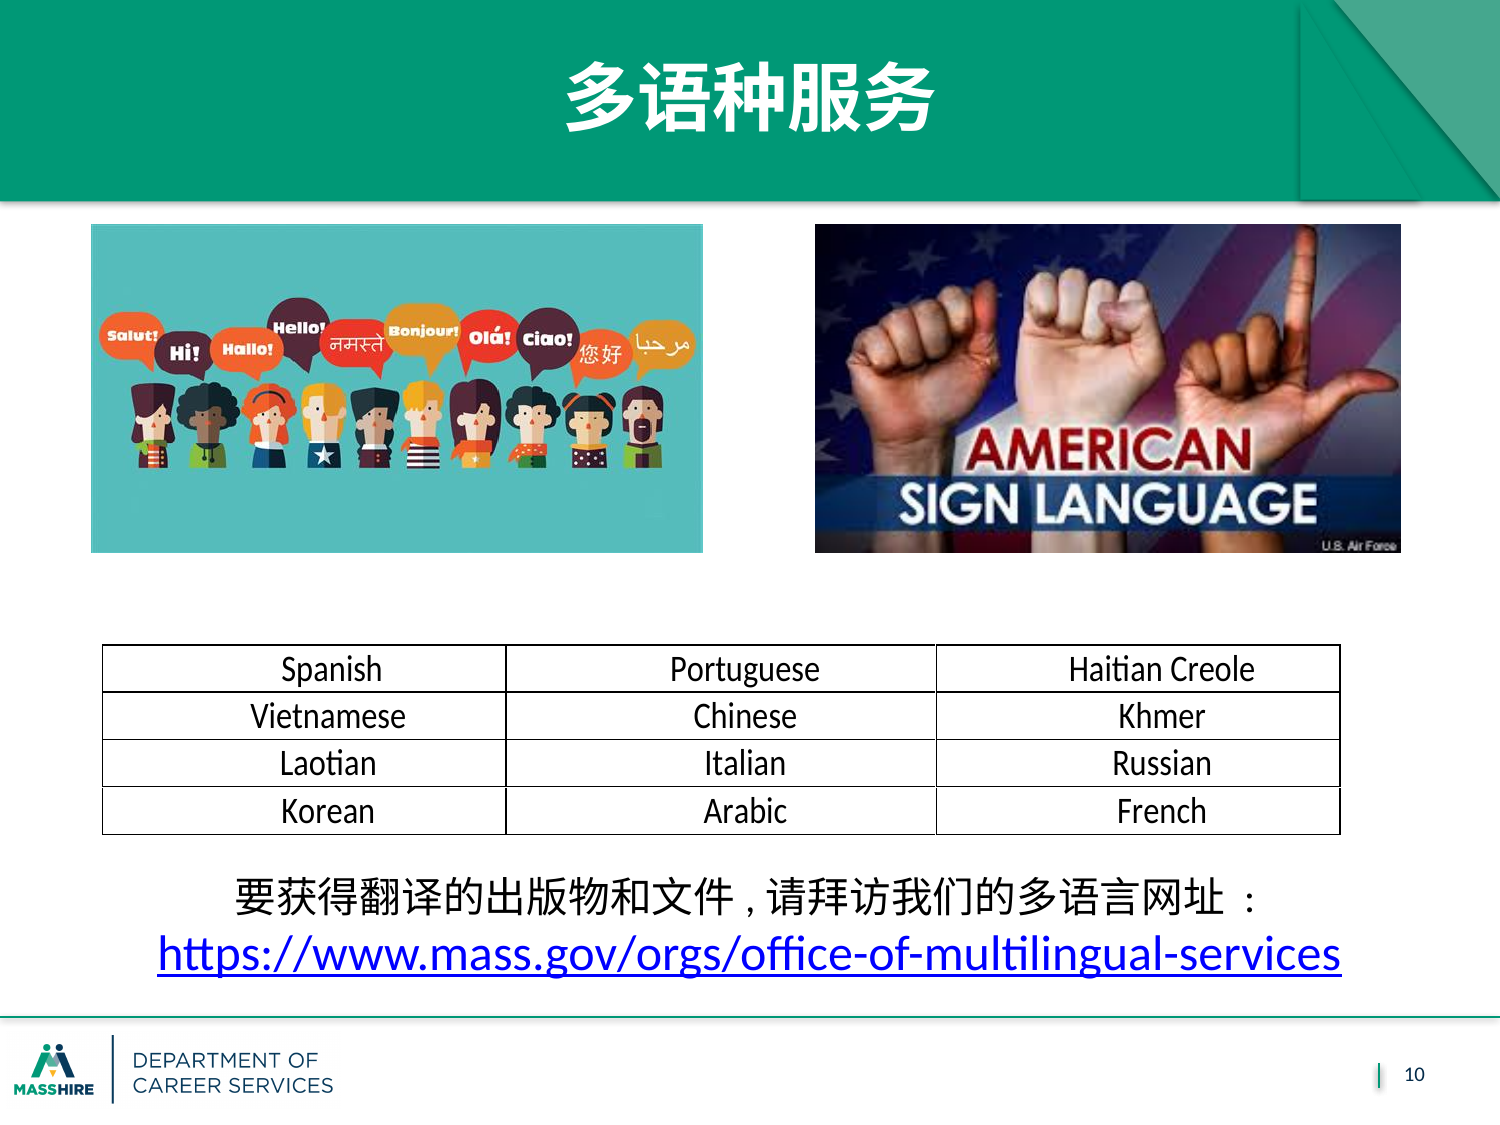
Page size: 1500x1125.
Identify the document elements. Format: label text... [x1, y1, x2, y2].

picture [74, 598, 1437, 882]
picture [91, 224, 703, 554]
text_box 要获得翻译的出版物和文件,请拜访我们的多语言网址 : https://www.mass.gov/orgs/office-of-multilingual-services [18, 863, 1481, 989]
picture [6, 1031, 341, 1109]
picture [815, 224, 1401, 554]
slide_number 10 [1376, 1042, 1425, 1103]
title 多语种服务 [75, 22, 1425, 180]
